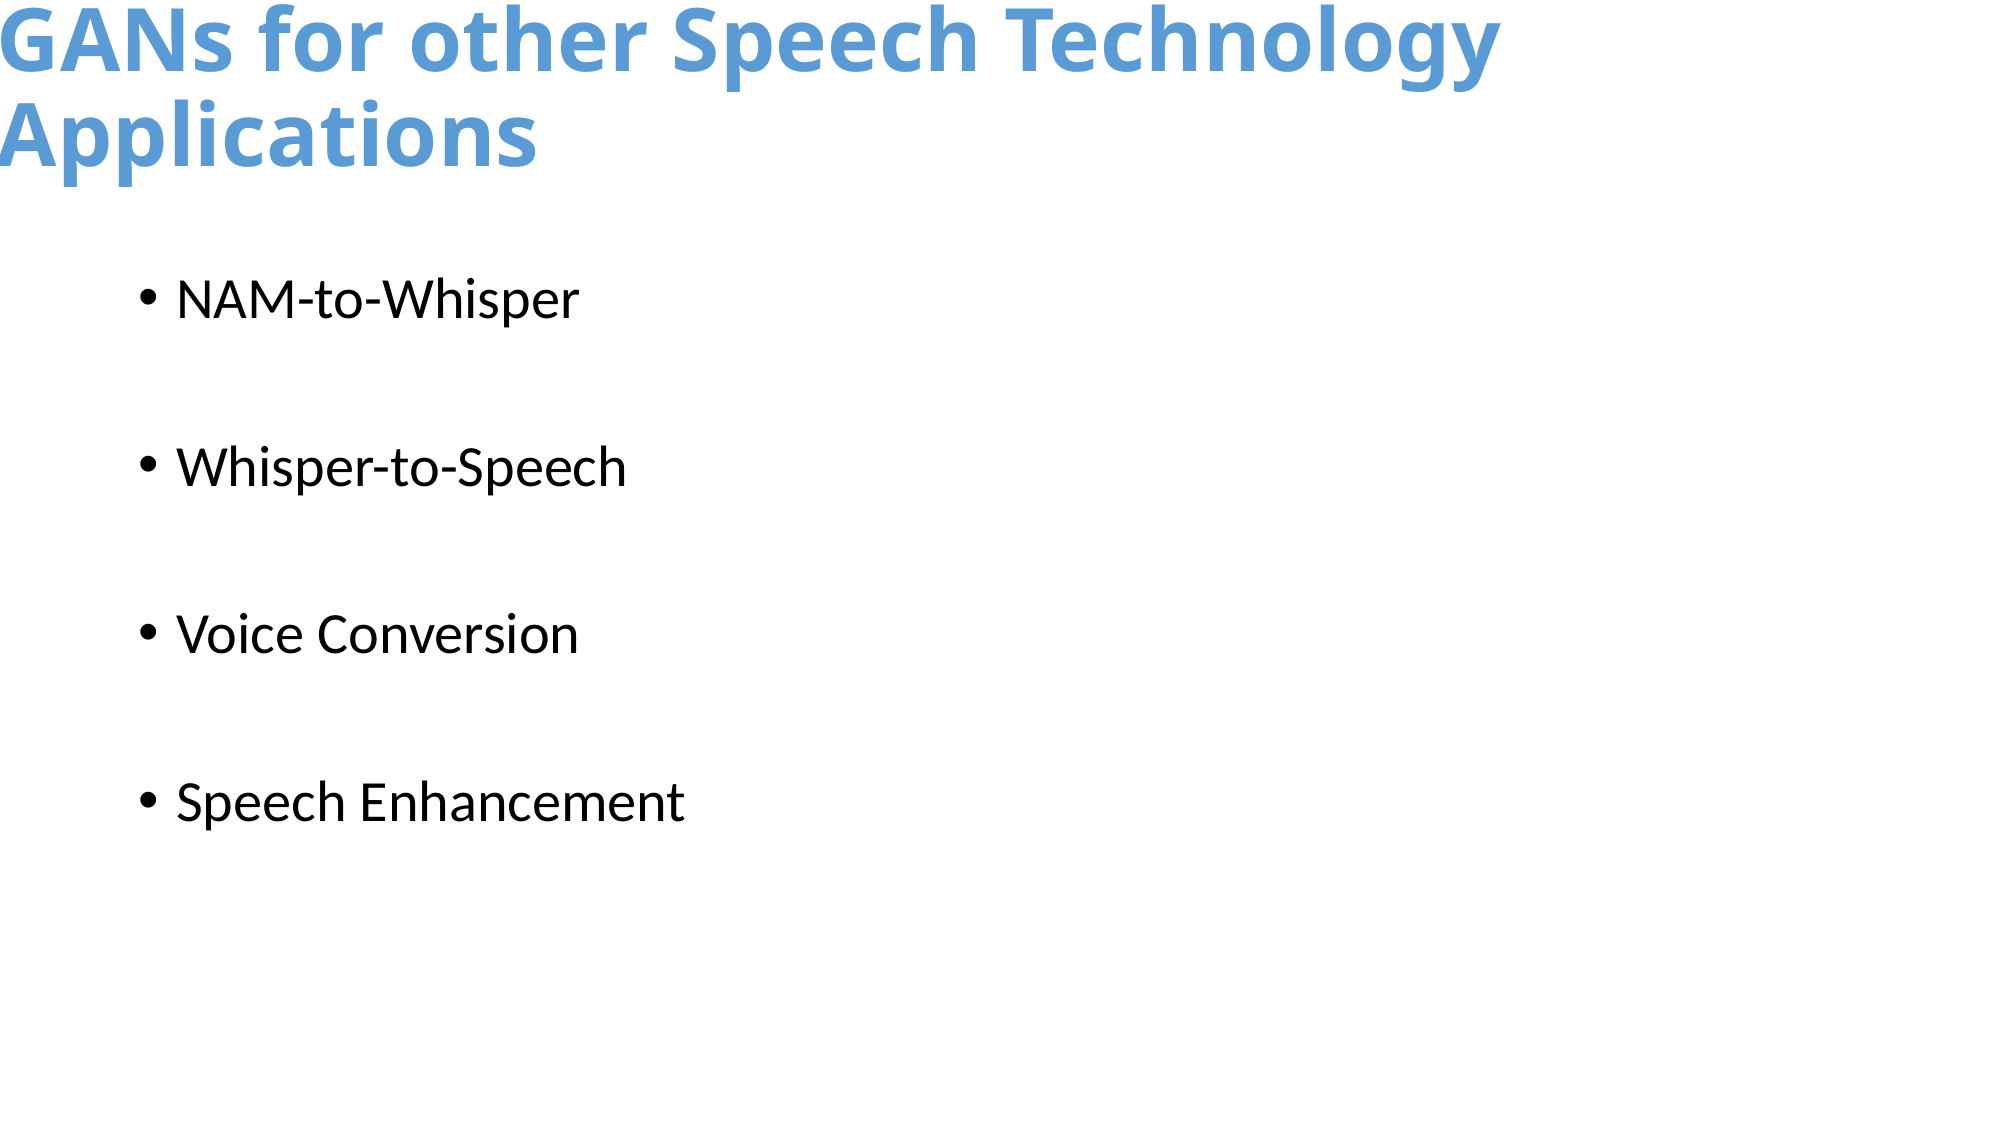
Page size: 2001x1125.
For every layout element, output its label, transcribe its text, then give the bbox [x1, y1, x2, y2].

title GANs for other Speech Technology Applications [0, 0, 2000, 200]
list NAM-to-Whisper Whisper-to-Speech Voice Conversion Speech Enhancement [123, 260, 1849, 975]
